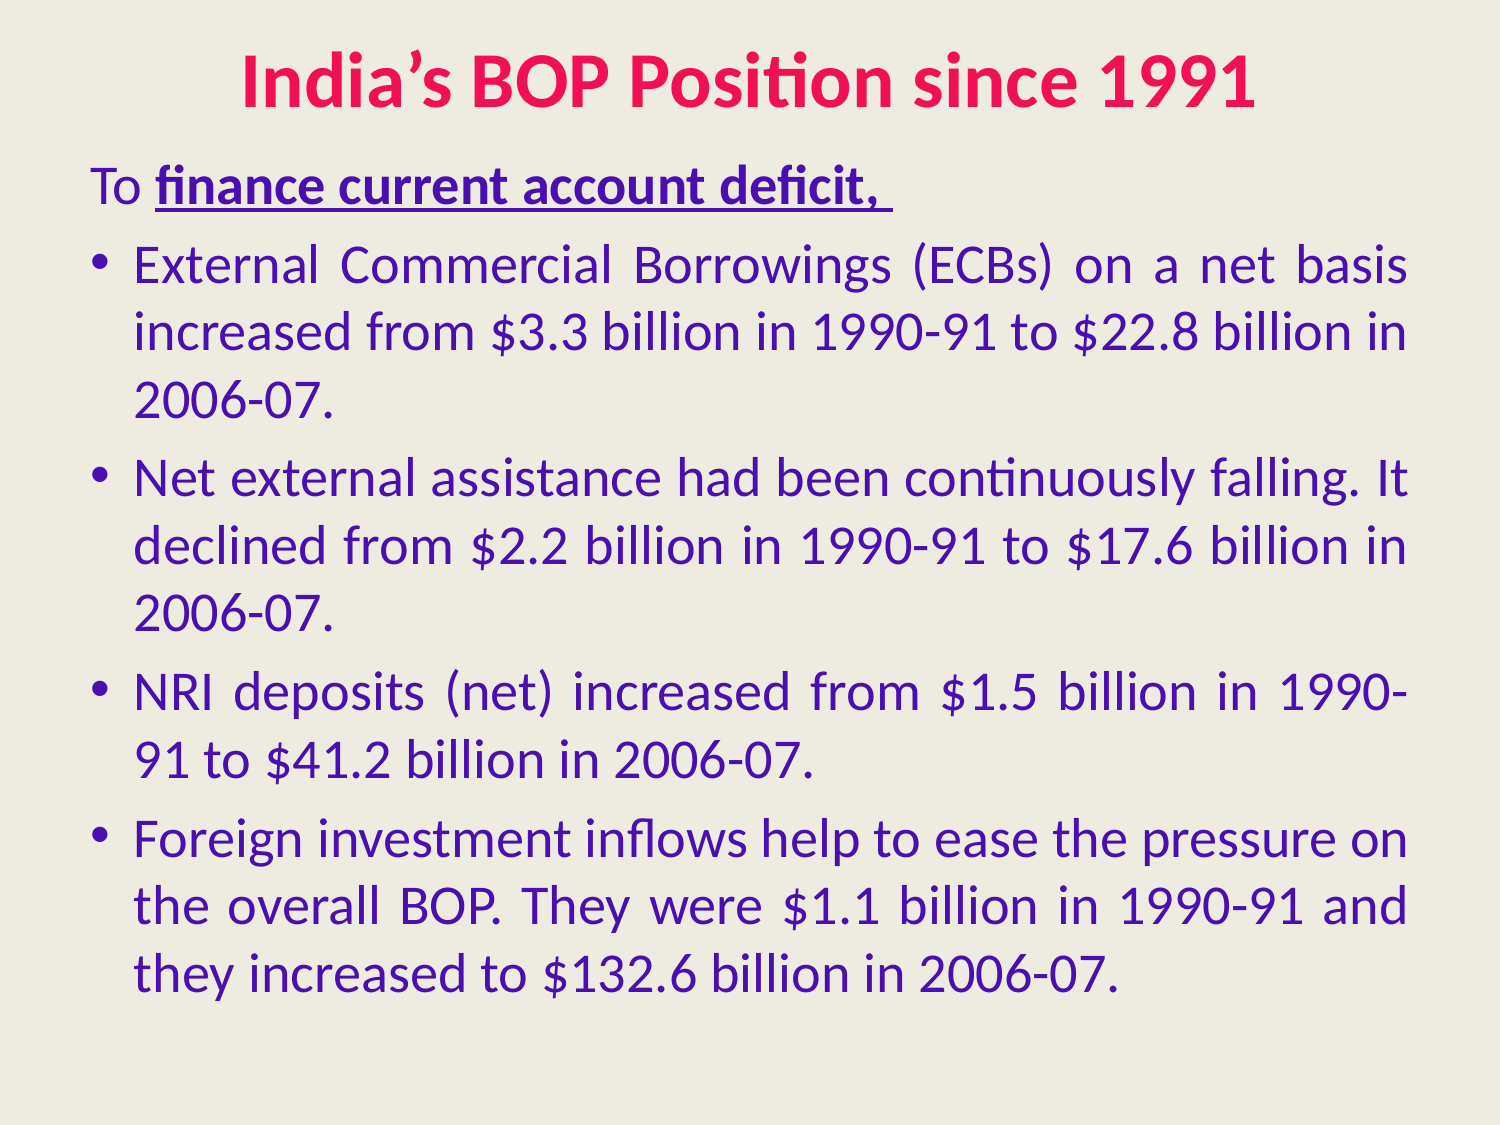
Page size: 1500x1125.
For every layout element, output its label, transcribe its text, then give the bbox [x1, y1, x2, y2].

title India’s BOP Position since 1991 [75, 11, 1425, 140]
list To finance current account deficit, External Commercial Borrowings (ECBs) on a net basis increased from $3.3 billion in 1990-91 to $22.8 billion in 2006-07. Net external assistance had been continuously falling. It declined from $2.2 billion in 1990-91 to $17.6 billion in 2006-07. NRI deposits (net) increased from $1.5 billion in 1990-91 to $41.2 billion in 2006-07. Foreign investment inflows help to ease the pressure on the overall BOP. They were $1.1 billion in 1990-91 and they increased to $132.6 billion in 2006-07. [75, 140, 1425, 1043]
